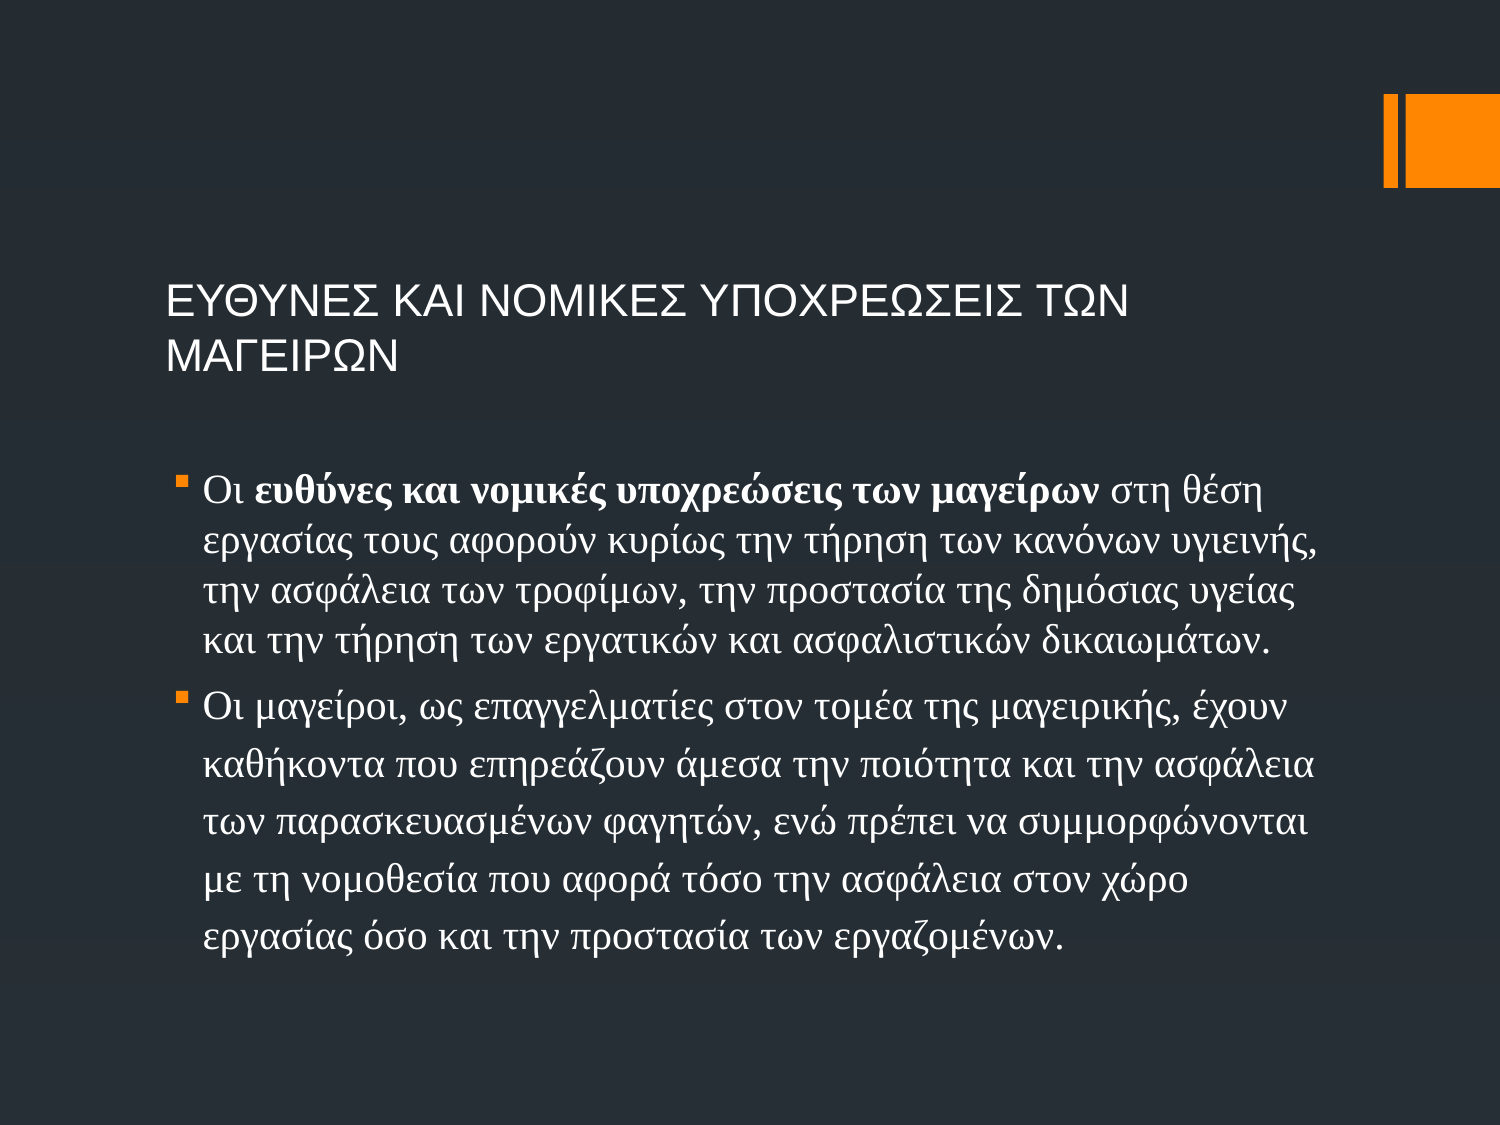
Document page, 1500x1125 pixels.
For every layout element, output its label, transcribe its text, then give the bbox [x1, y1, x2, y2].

title ΕΥΘΥΝΕΣ ΚΑΙ ΝΟΜΙΚΕΣ ΥΠΟΧΡΕΩΣΕΙΣ ΤΩΝ ΜΑΓΕΙΡΩΝ [150, 253, 1350, 443]
list Οι ευθύνες και νομικές υποχρεώσεις των μαγείρων στη θέση εργασίας τους αφορούν κυρίως την τήρηση των κανόνων υγιεινής, την ασφάλεια των τροφίμων, την προστασία της δημόσιας υγείας και την τήρηση των εργατικών και ασφαλιστικών δικαιωμάτων. Οι μαγείροι, ως επαγγελματίες στον τομέα της μαγειρικής, έχουν καθήκοντα που επηρεάζουν άμεσα την ποιότητα και την ασφάλεια των παρασκευασμένων φαγητών, ενώ πρέπει να συμμορφώνονται με τη νομοθεσία που αφορά τόσο την ασφάλεια στον χώρο εργασίας όσο και την προστασία των εργαζομένων. [150, 454, 1350, 1035]
